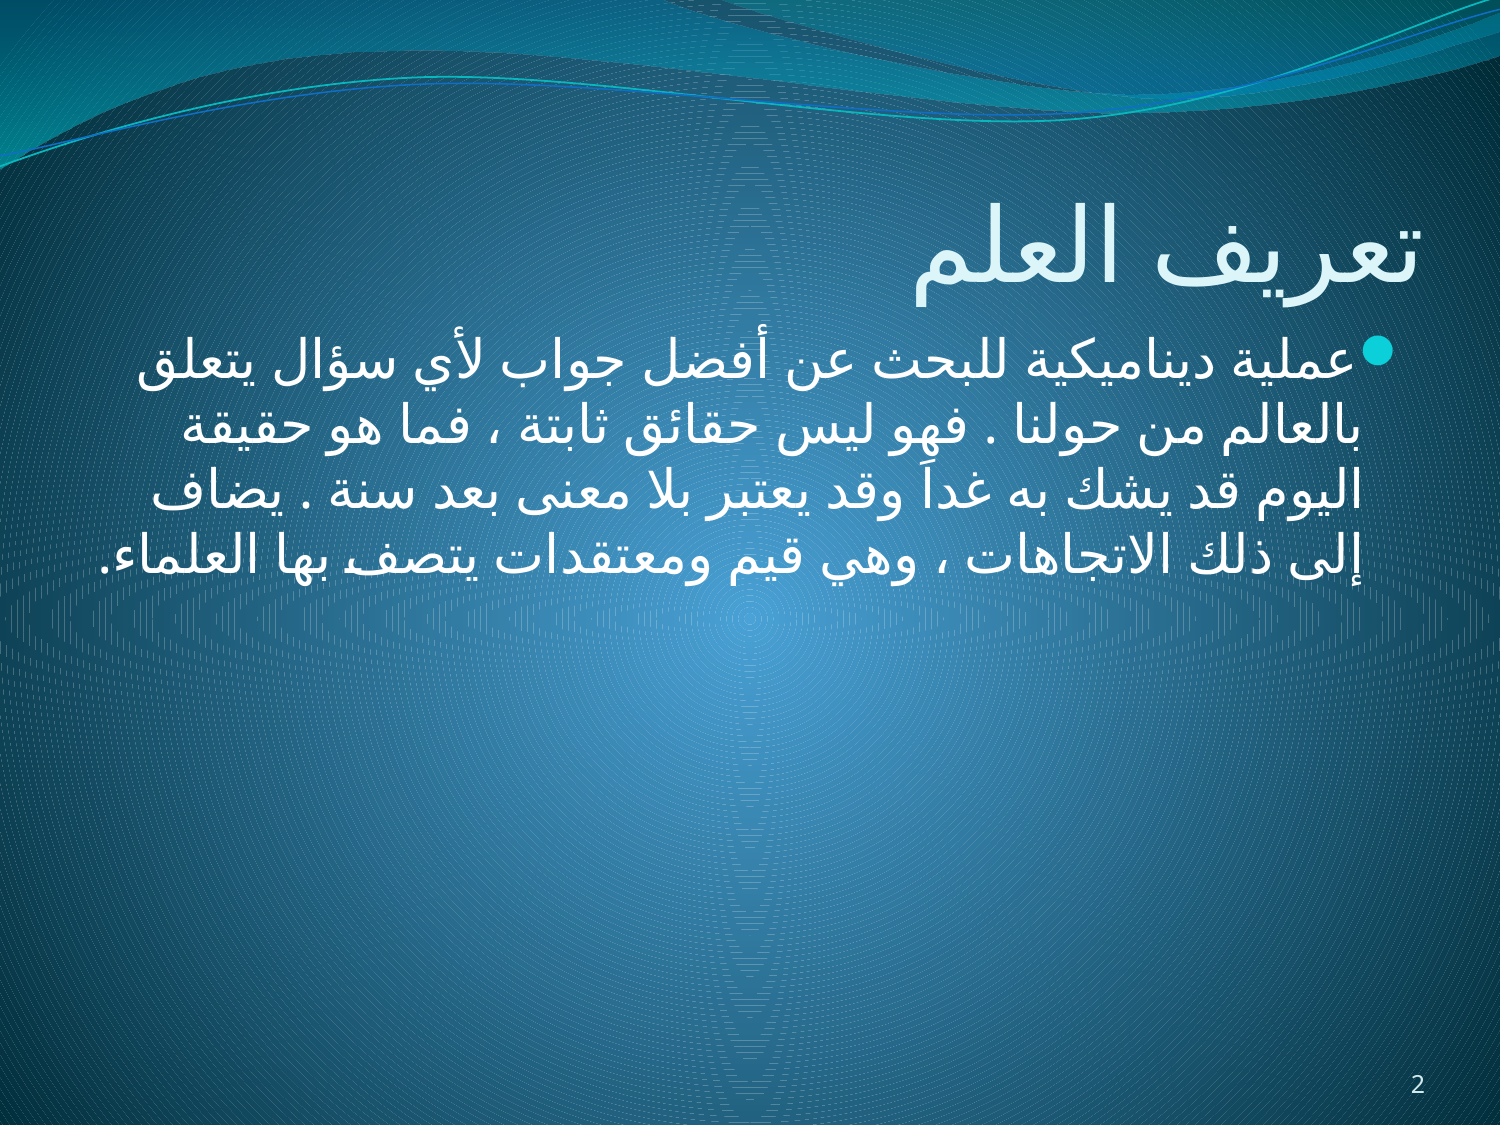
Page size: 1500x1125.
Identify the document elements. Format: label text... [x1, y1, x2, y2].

list عملية ديناميكية للبحث عن أفضل جواب لأي سؤال يتعلق بالعالم من حولنا . فهو ليس حقائق ثابتة ، فما هو حقيقة اليوم قد يشك به غداَ وقد يعتبر بلا معنى بعد سنة . يضاف إلى ذلك الاتجاهات ، وهي قيم ومعتقدات يتصف بها العلماء. [75, 317, 1425, 1038]
slide_number 2 [1299, 1042, 1425, 1103]
title تعريف العلم [75, 115, 1425, 303]
